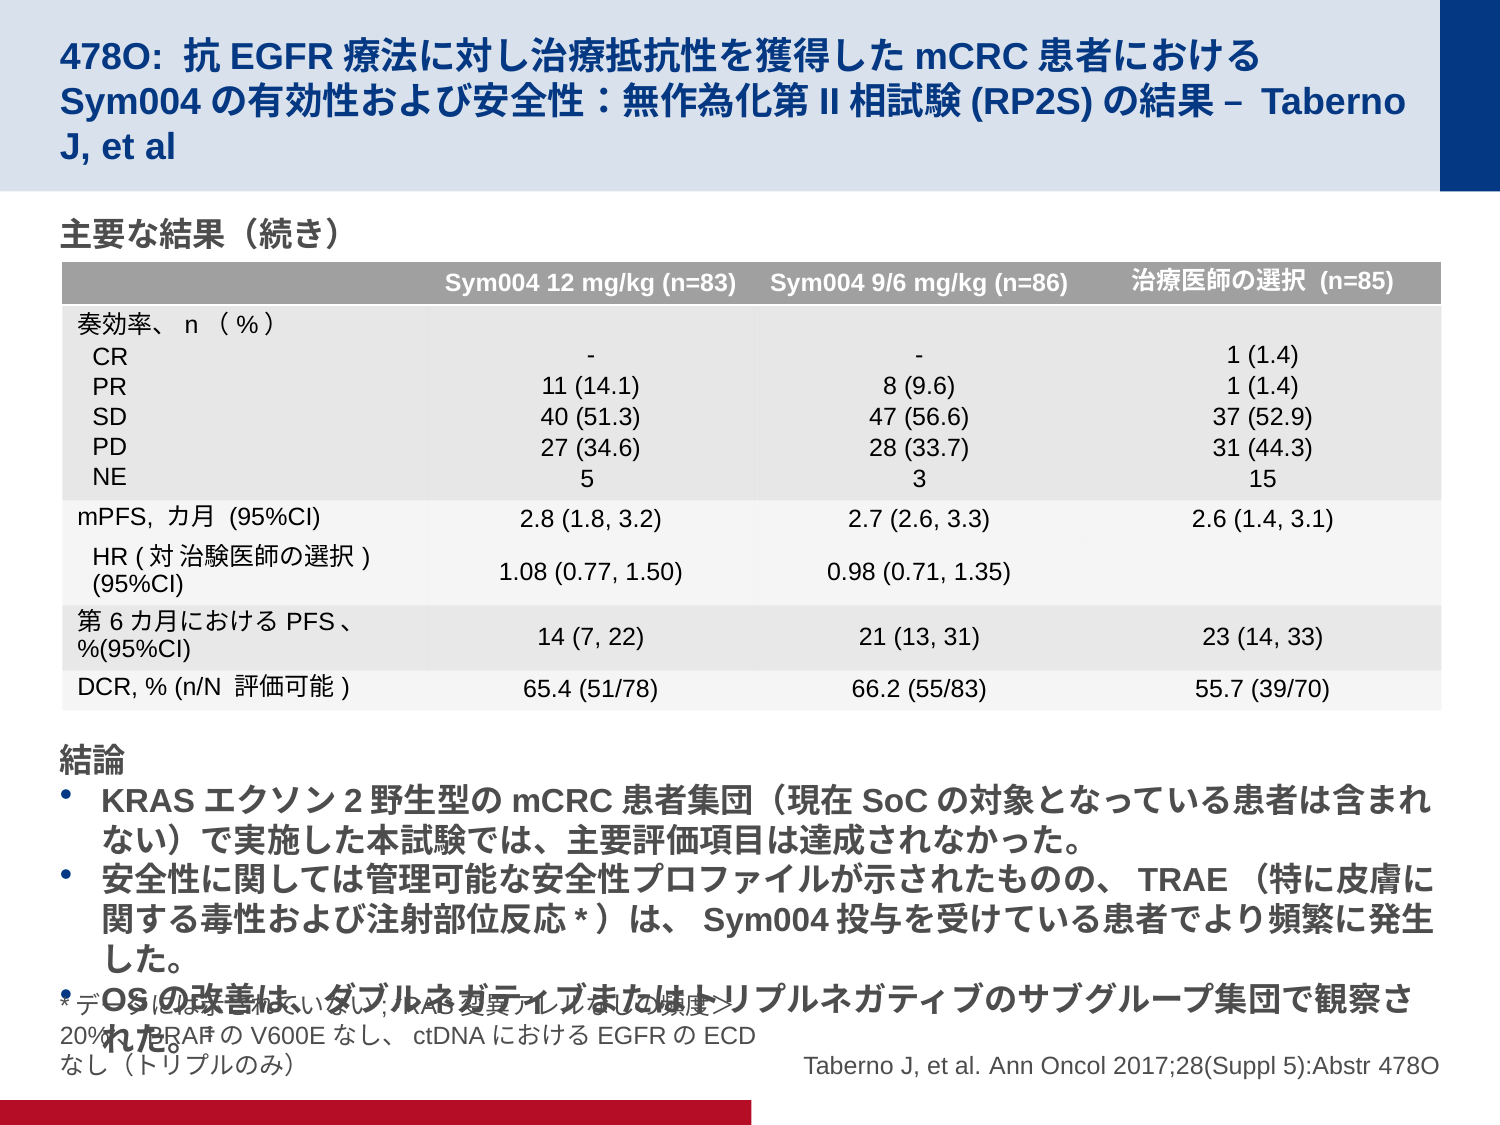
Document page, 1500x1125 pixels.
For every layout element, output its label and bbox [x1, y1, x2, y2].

table_cell [62, 306, 1441, 711]
title [59, 29, 1412, 162]
table_header [62, 262, 1441, 304]
list [59, 205, 1441, 985]
list [59, 999, 1441, 1080]
